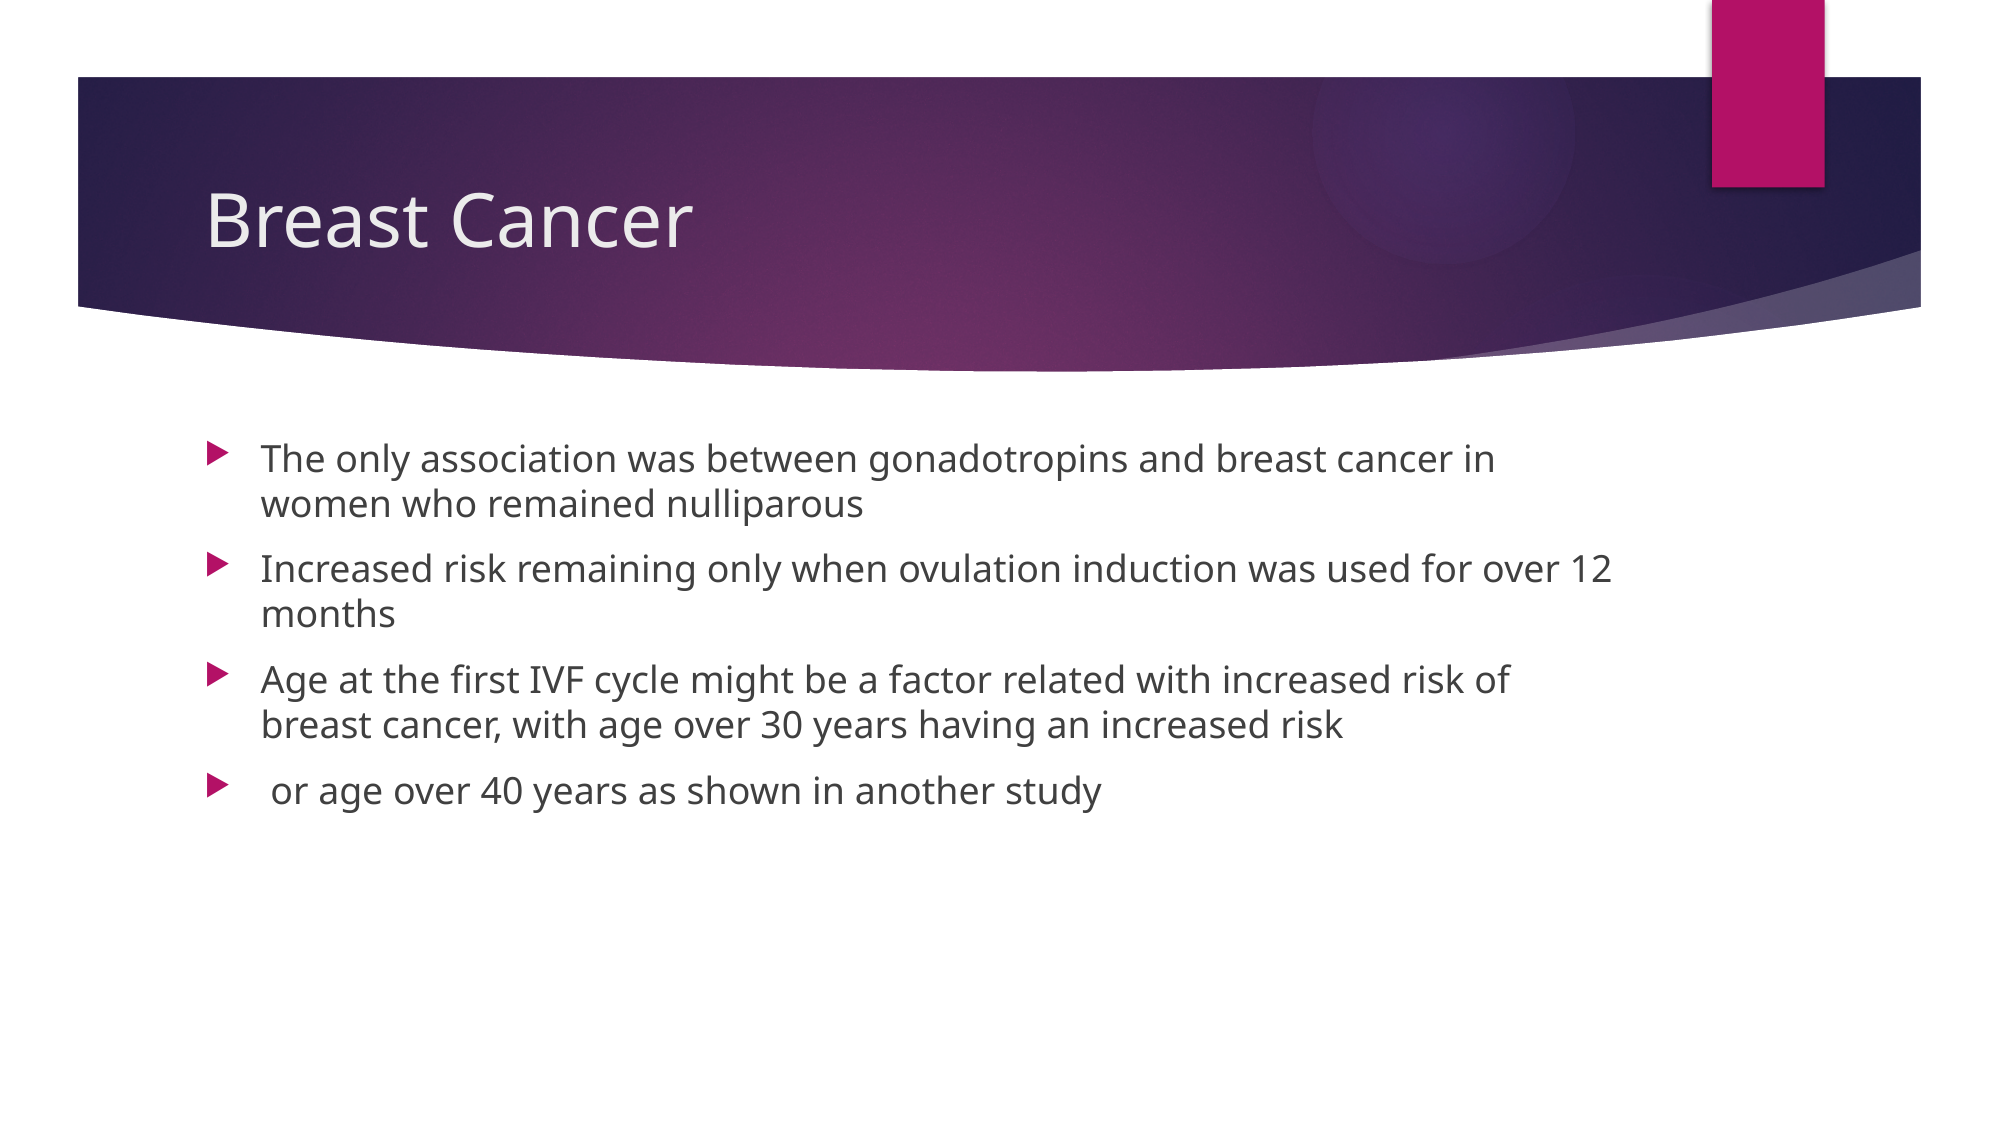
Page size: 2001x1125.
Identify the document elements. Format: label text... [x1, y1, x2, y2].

list The only association was between gonadotropins and breast cancer in women who remained nulliparous Increased risk remaining only when ovulation induction was used for over 12 months Age at the first IVF cycle might be a factor related with increased risk of breast cancer, with age over 30 years having an increased risk or age over 40 years as shown in another study [189, 427, 1638, 988]
title Breast Cancer [189, 159, 1627, 276]
